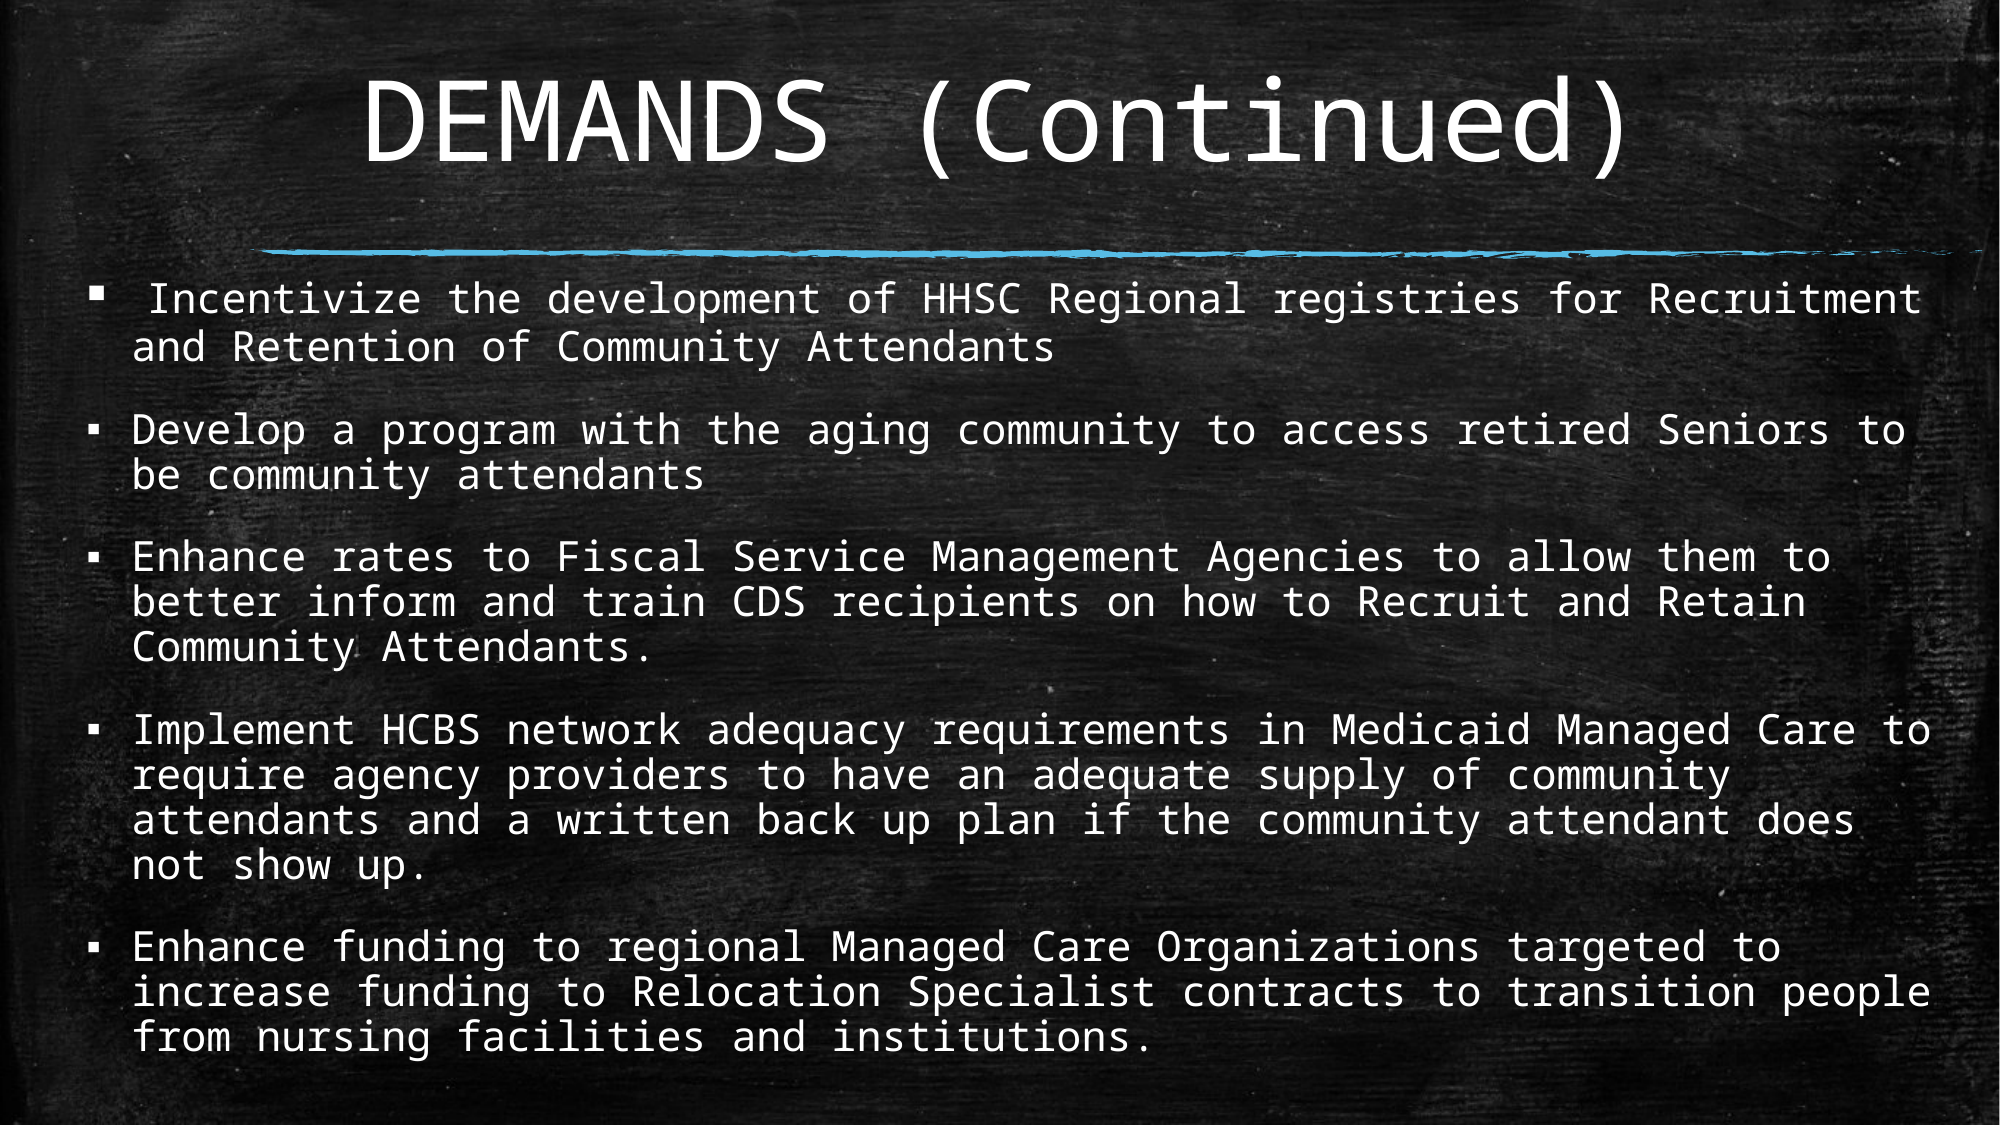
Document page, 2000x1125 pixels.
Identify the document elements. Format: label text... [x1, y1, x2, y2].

picture [0, 0, 2000, 1125]
list Incentivize the development of HHSC Regional registries for Recruitment and Retention of Community Attendants Develop a program with the aging community to access retired Seniors to be community attendants Enhance rates to Fiscal Service Management Agencies to allow them to better inform and train CDS recipients on how to Recruit and Retain Community Attendants. Implement HCBS network adequacy requirements in Medicaid Managed Care to require agency providers to have an adequate supply of community attendants and a written back up plan if the community attendant does not show up. Enhance funding to regional Managed Care Organizations targeted to increase funding to Relocation Specialist contracts to transition people from nursing facilities and institutions. [71, 255, 1960, 1063]
title DEMANDS (Continued) [21, 14, 1985, 193]
